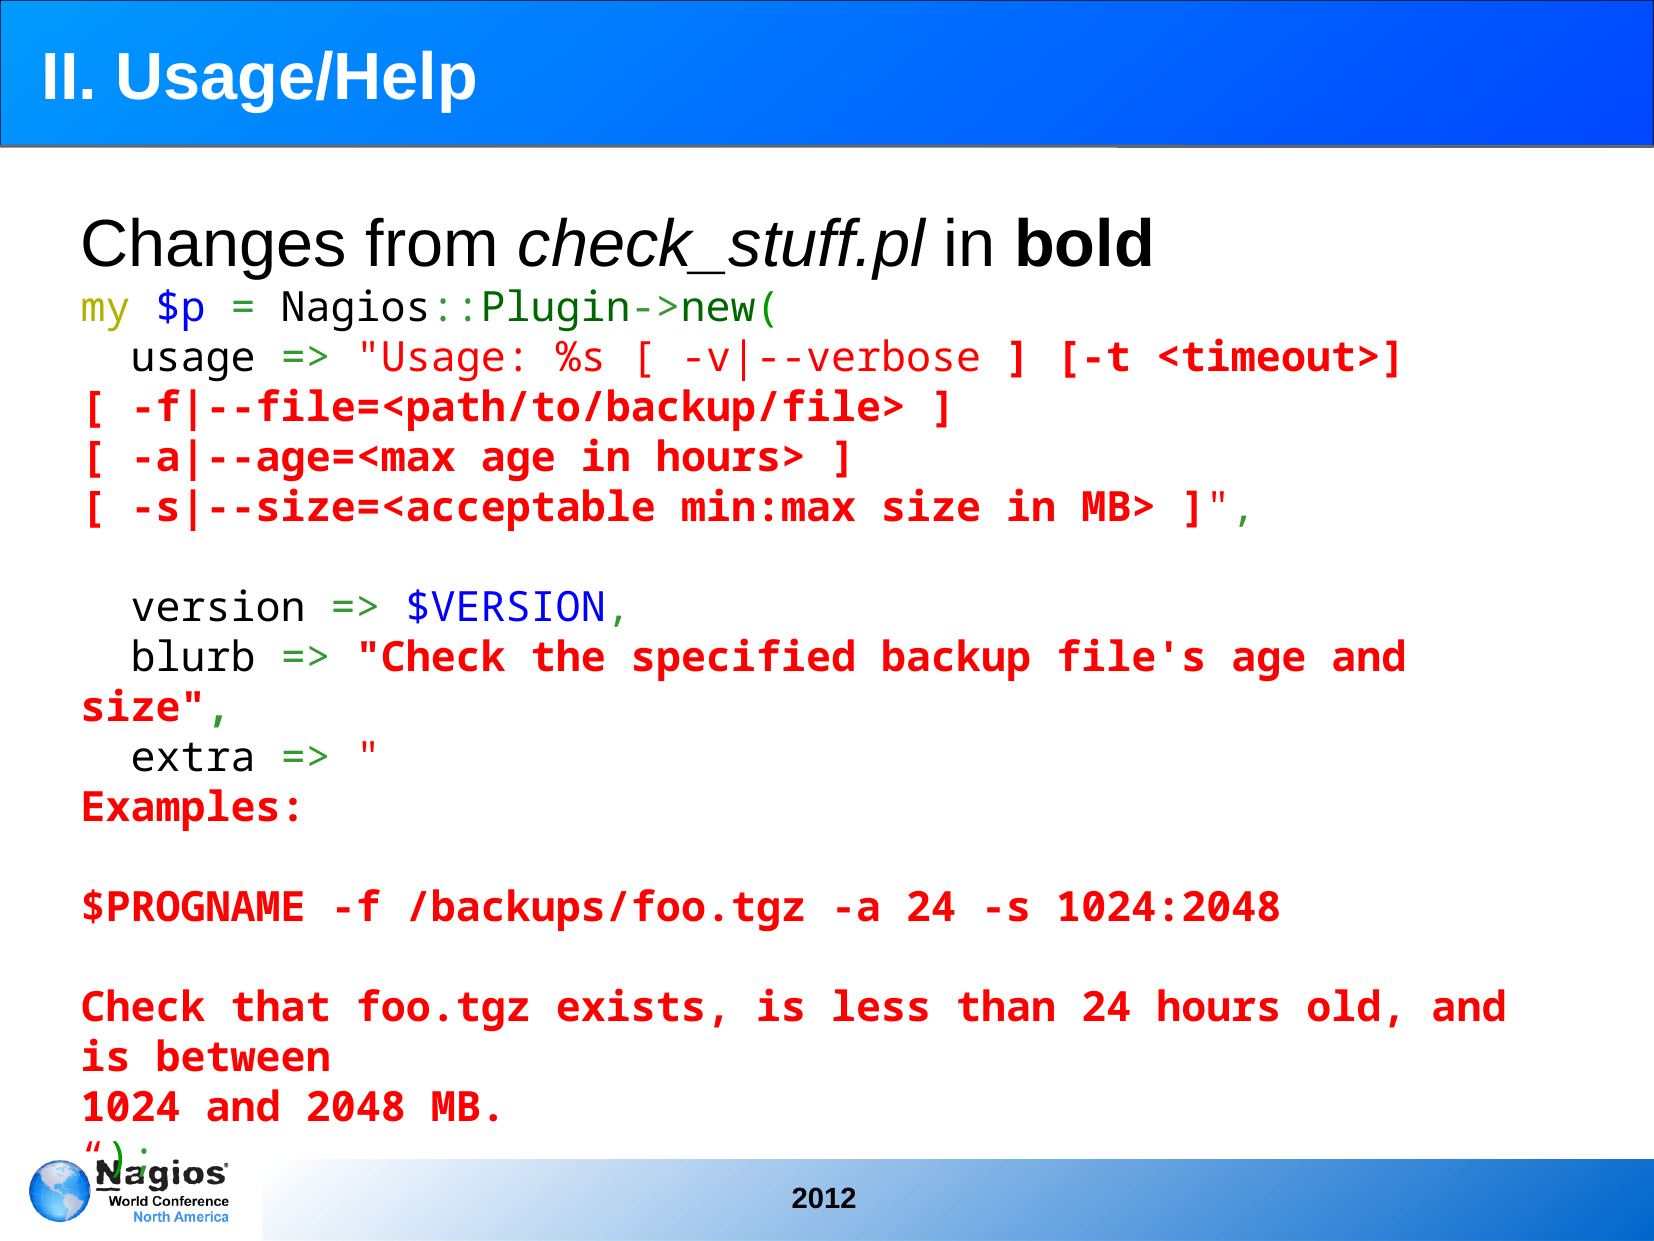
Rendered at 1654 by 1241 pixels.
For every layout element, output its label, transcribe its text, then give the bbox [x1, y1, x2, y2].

title II. Usage/Help [41, 28, 1248, 127]
slide_number 2012 [642, 1178, 1006, 1219]
list Changes from check_stuff.pl in bold my $p = Nagios::Plugin->new( usage => "Usage: %s [ -v|--verbose ] [-t <timeout>] [ -f|--file=<path/to/backup/file> ] [ -a|--age=<max age in hours> ] [ -s|--size=<acceptable min:max size in MB> ]", version => $VERSION, blurb => "Check the specified backup file's age and size", extra => " Examples: $PROGNAME -f /backups/foo.tgz -a 24 -s 1024:2048 Check that foo.tgz exists, is less than 24 hours old, and is between 1024 and 2048 MB. “); [80, 194, 1569, 1014]
picture [29, 1159, 229, 1235]
